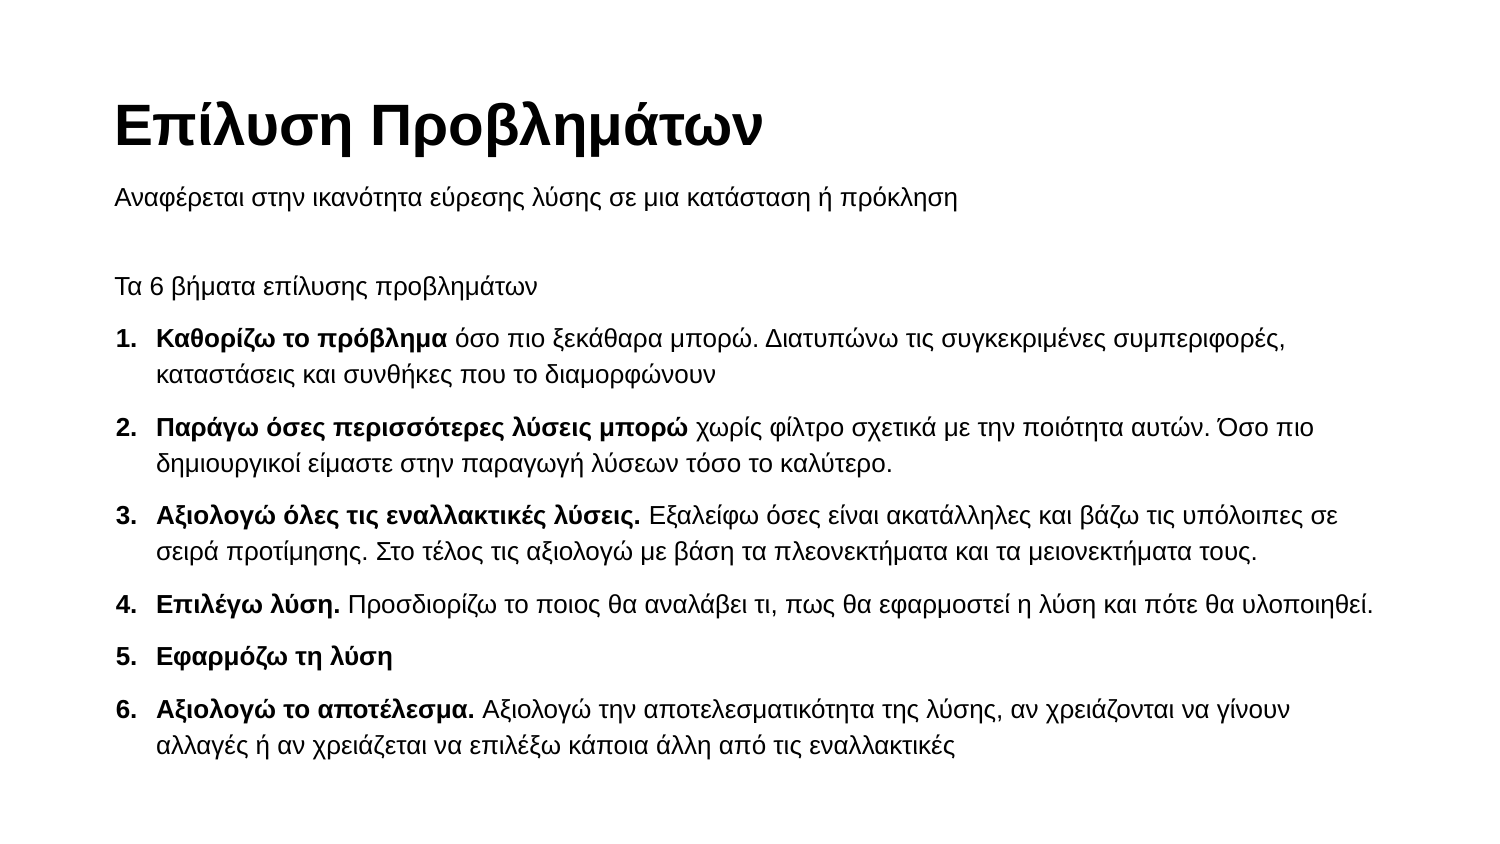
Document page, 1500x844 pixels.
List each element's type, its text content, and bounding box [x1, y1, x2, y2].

title Επίλυση Προβλημάτων [103, 44, 1397, 170]
list Αναφέρεται στην ικανότητα εύρεσης λύσης σε μια κατάσταση ή πρόκληση Τα 6 βήματα επίλυσης προβλημάτων Καθορίζω το πρόβλημα όσο πιο ξεκάθαρα μπορώ. Διατυπώνω τις συγκεκριμένες συμπεριφορές, καταστάσεις και συνθήκες που το διαμορφώνουν Παράγω όσες περισσότερες λύσεις μπορώ χωρίς φίλτρο σχετικά με την ποιότητα αυτών. Όσο πιο δημιουργικοί είμαστε στην παραγωγή λύσεων τόσο το καλύτερο. Αξιολογώ όλες τις εναλλακτικές λύσεις. Εξαλείφω όσες είναι ακατάλληλες και βάζω τις υπόλοιπες σε σειρά προτίμησης. Στο τέλος τις αξιολογώ με βάση τα πλεονεκτήματα και τα μειονεκτήματα τους. Επιλέγω λύση. Προσδιορίζω το ποιος θα αναλάβει τι, πως θα εφαρμοστεί η λύση και πότε θα υλοποιηθεί. Εφαρμόζω τη λύση Αξιολογώ το αποτέλεσμα. Αξιολογώ την αποτελεσματικότητα της λύσης, αν χρειάζονται να γίνουν αλλαγές ή αν χρειάζεται να επιλέξω κάποια άλλη από τις εναλλακτικές [103, 170, 1397, 734]
